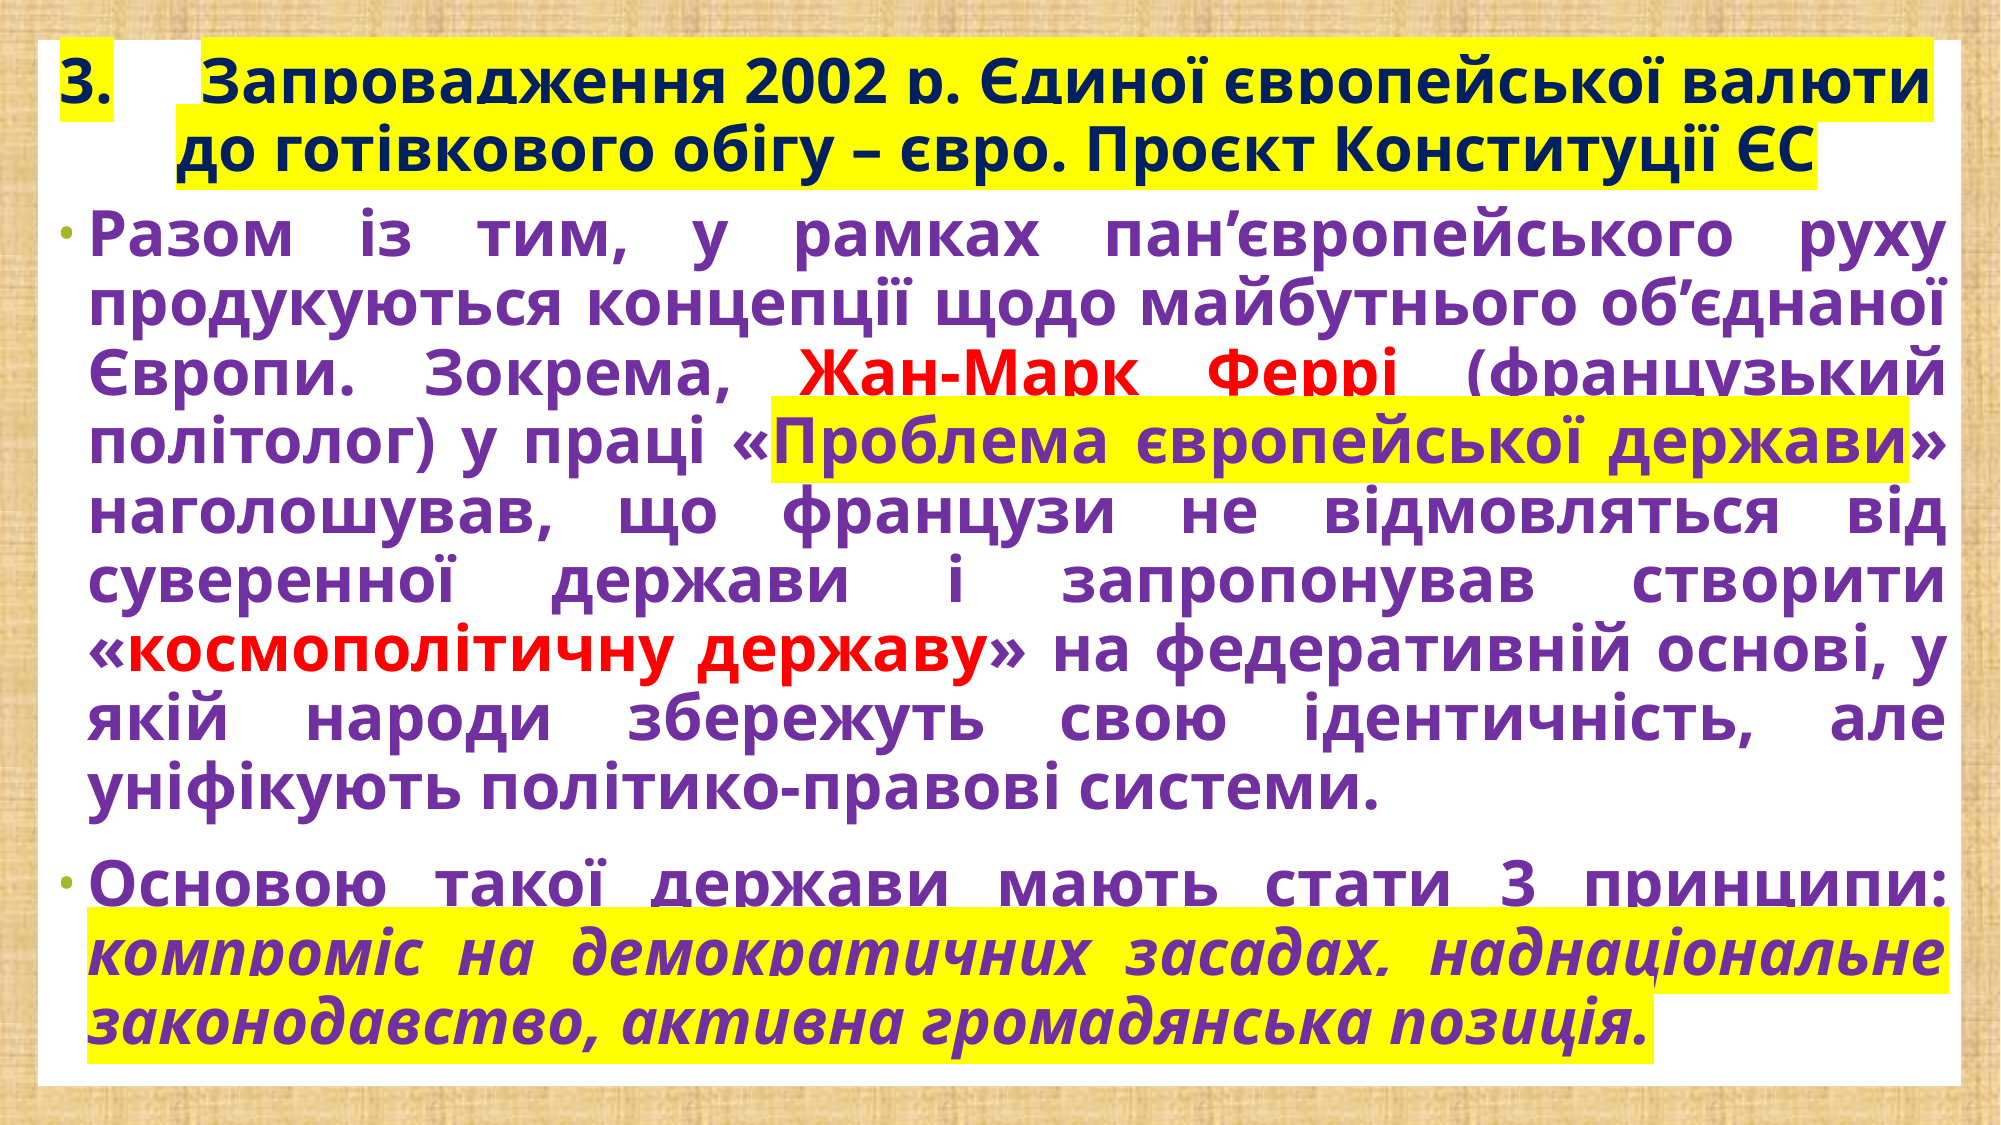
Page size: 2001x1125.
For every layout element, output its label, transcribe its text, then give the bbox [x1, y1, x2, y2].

list Разом із тим, у рамках пан’європейського руху продукуються концепції щодо майбутнього об’єднаної Європи. Зокрема, Жан-Марк Феррі (французький політолог) у праці «Проблема європейської держави» наголошував, що французи не відмовляться від суверенної держави і запропонував створити «космополітичну державу» на федеративній основі, у якій народи збережуть свою ідентичність, але уніфікують політико-правові системи. Основою такої держави мають стати 3 принципи: компроміс на демократичних засадах, наднаціональне законодавство, активна громадянська позиція. [36, 193, 1964, 1085]
picture [0, 0, 2001, 1125]
title 3. Запровадження 2002 р. Єдиної європейської валюти до готівкового обігу – євро. Проєкт Конституції ЄС [36, 40, 1958, 193]
